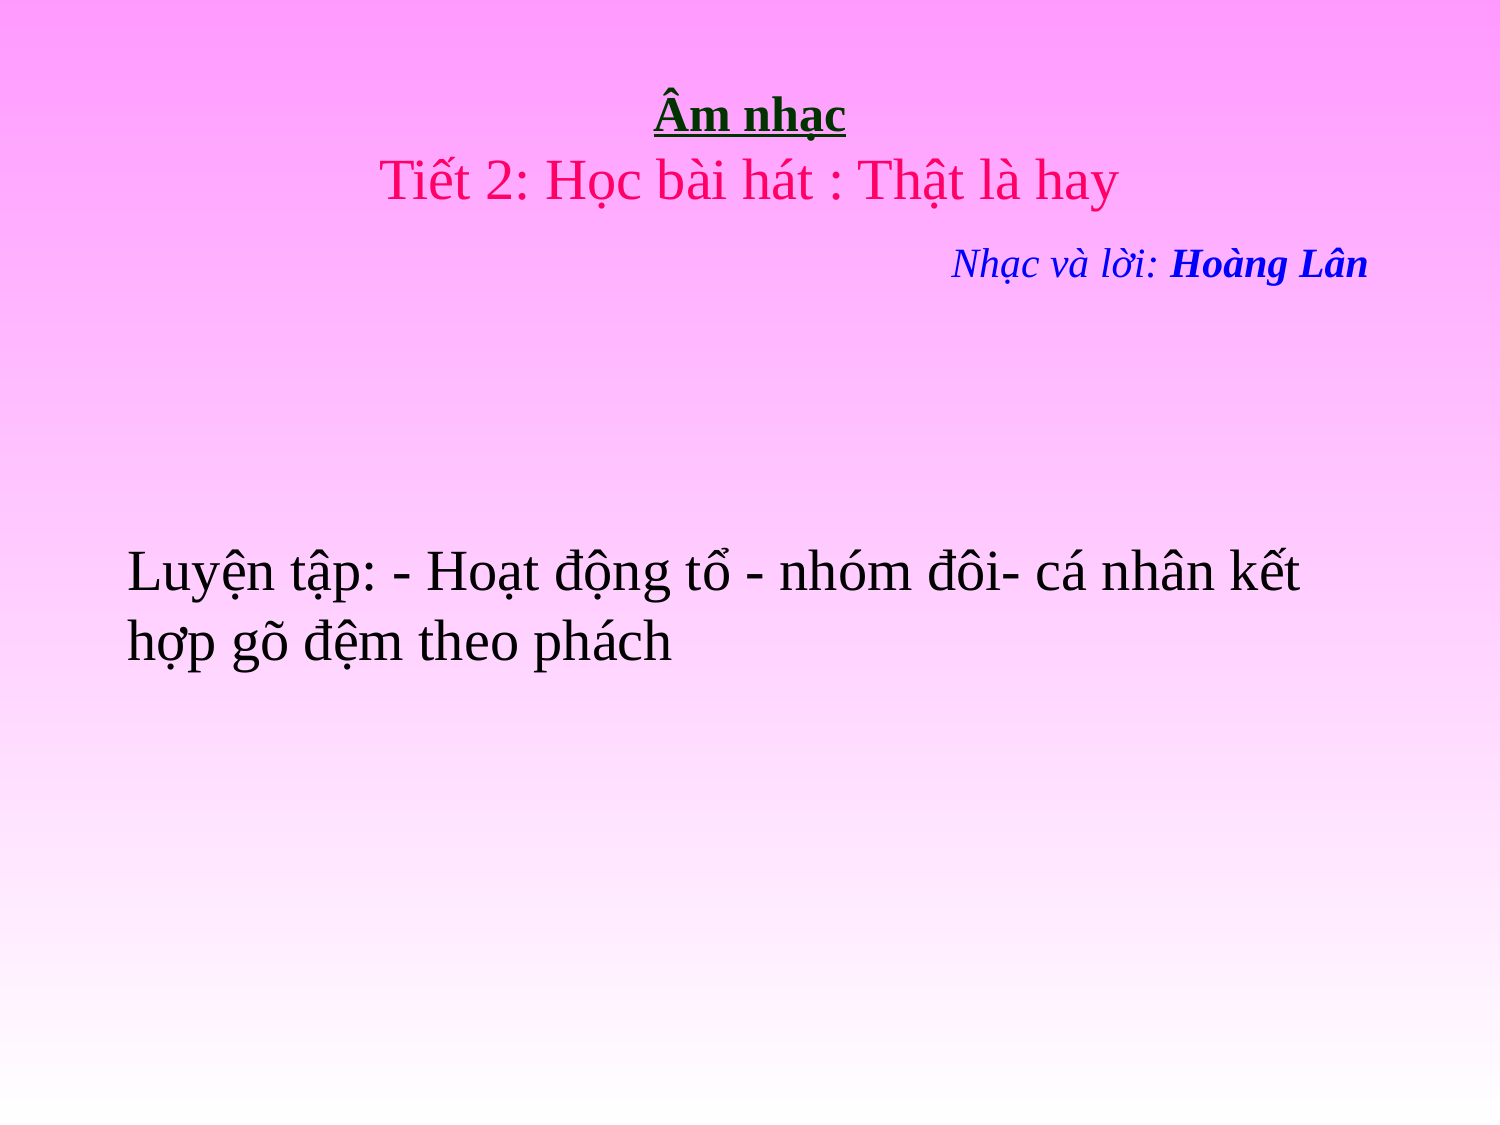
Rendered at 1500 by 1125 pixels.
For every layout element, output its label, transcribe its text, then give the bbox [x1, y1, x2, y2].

text_box Âm nhạc Tiết 2: Học bài hát : Thật là hay Nhạc và lời: Hoàng Lân [74, 0, 1425, 313]
text_box Luyện tập: - Hoạt động tổ - nhóm đôi- cá nhân kết hợp gõ đệm theo phách [112, 524, 1363, 680]
